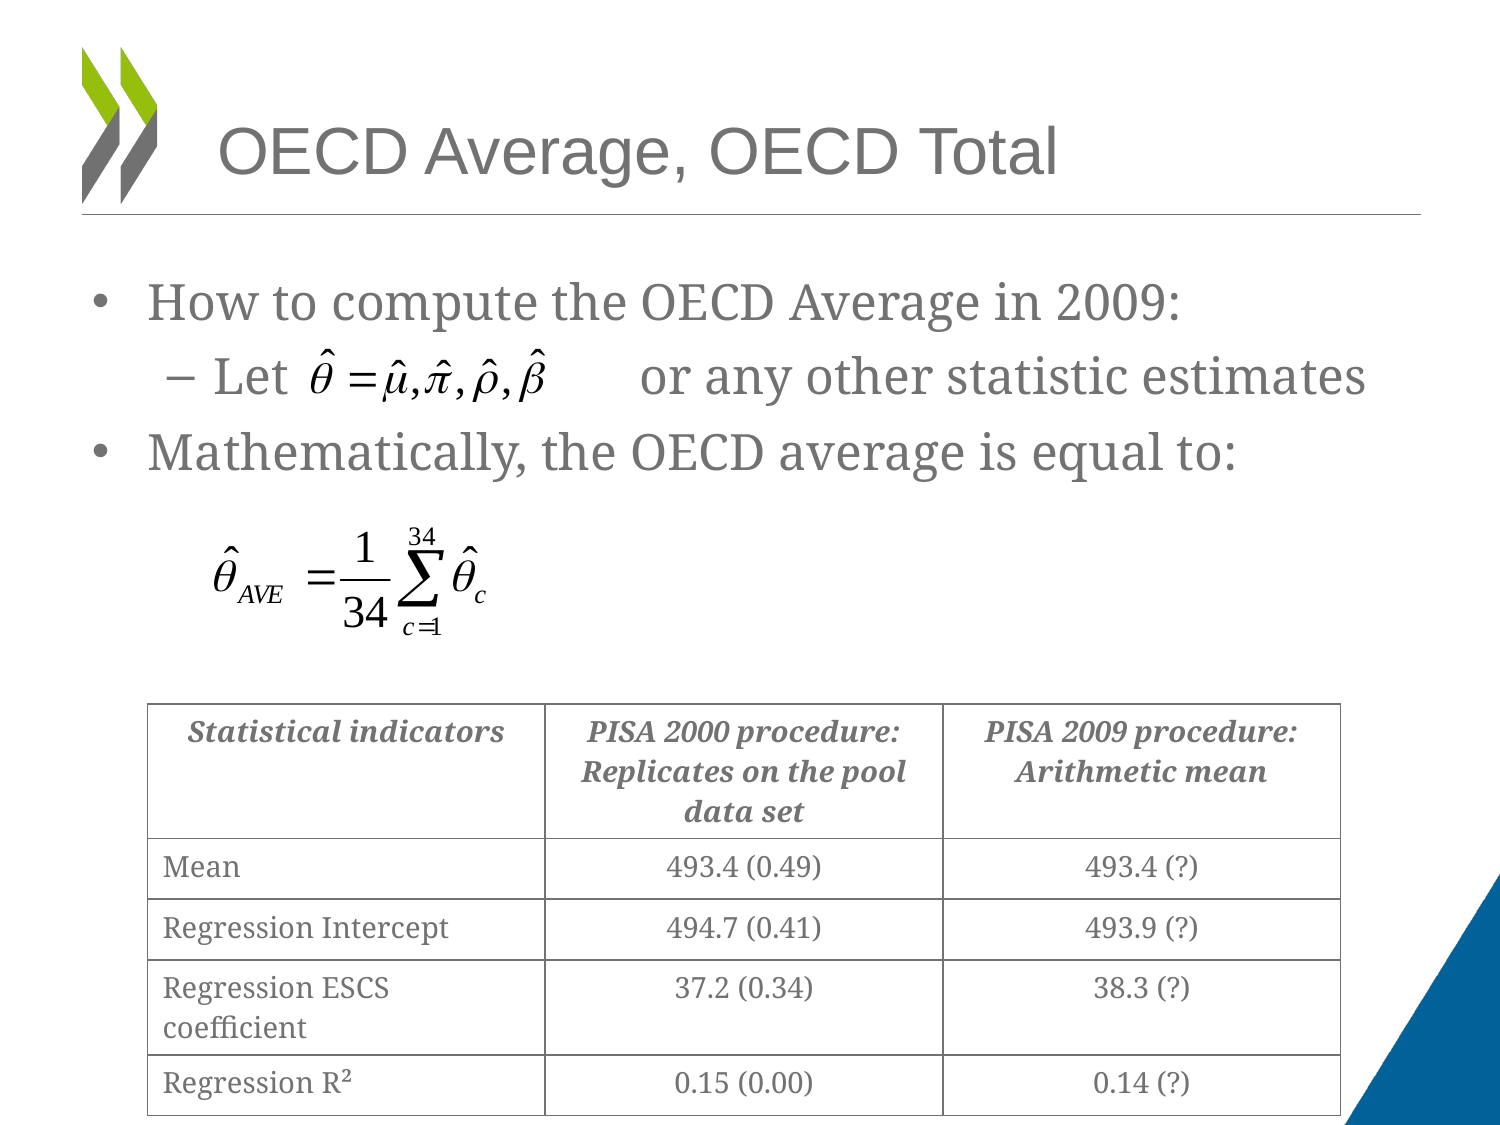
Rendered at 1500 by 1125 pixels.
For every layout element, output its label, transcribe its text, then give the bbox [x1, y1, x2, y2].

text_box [206, 515, 498, 646]
table_header PISA 2000 procedure: Replicates on the pool data set [546, 705, 942, 838]
picture [1344, 873, 1500, 1125]
table_cell 0.15 (0.00) [546, 1056, 942, 1115]
table_cell 493.4 (?) [944, 839, 1340, 898]
table_cell Regression ESCS coefficient [148, 961, 544, 1054]
table_cell Mean [148, 839, 544, 898]
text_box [303, 340, 558, 412]
table_cell Regression Intercept [148, 900, 544, 959]
table_cell 37.2 (0.34) [546, 961, 942, 1054]
table_header PISA 2009 procedure: Arithmetic mean [944, 705, 1340, 838]
table_cell Regression R² [148, 1056, 544, 1115]
table_cell 0.14 (?) [944, 1056, 1340, 1115]
list How to compute the OECD Average in 2009: Let or any other statistic estimates Mathematically, the OECD average is equal to: [76, 262, 1425, 516]
table_cell 493.4 (0.49) [546, 839, 942, 898]
table_header Statistical indicators [148, 705, 544, 838]
table_cell 38.3 (?) [944, 961, 1340, 1054]
table_cell 494.7 (0.41) [546, 900, 942, 959]
table_cell 493.9 (?) [944, 900, 1340, 959]
text_box OECD Average, OECD Total [202, 63, 1419, 232]
